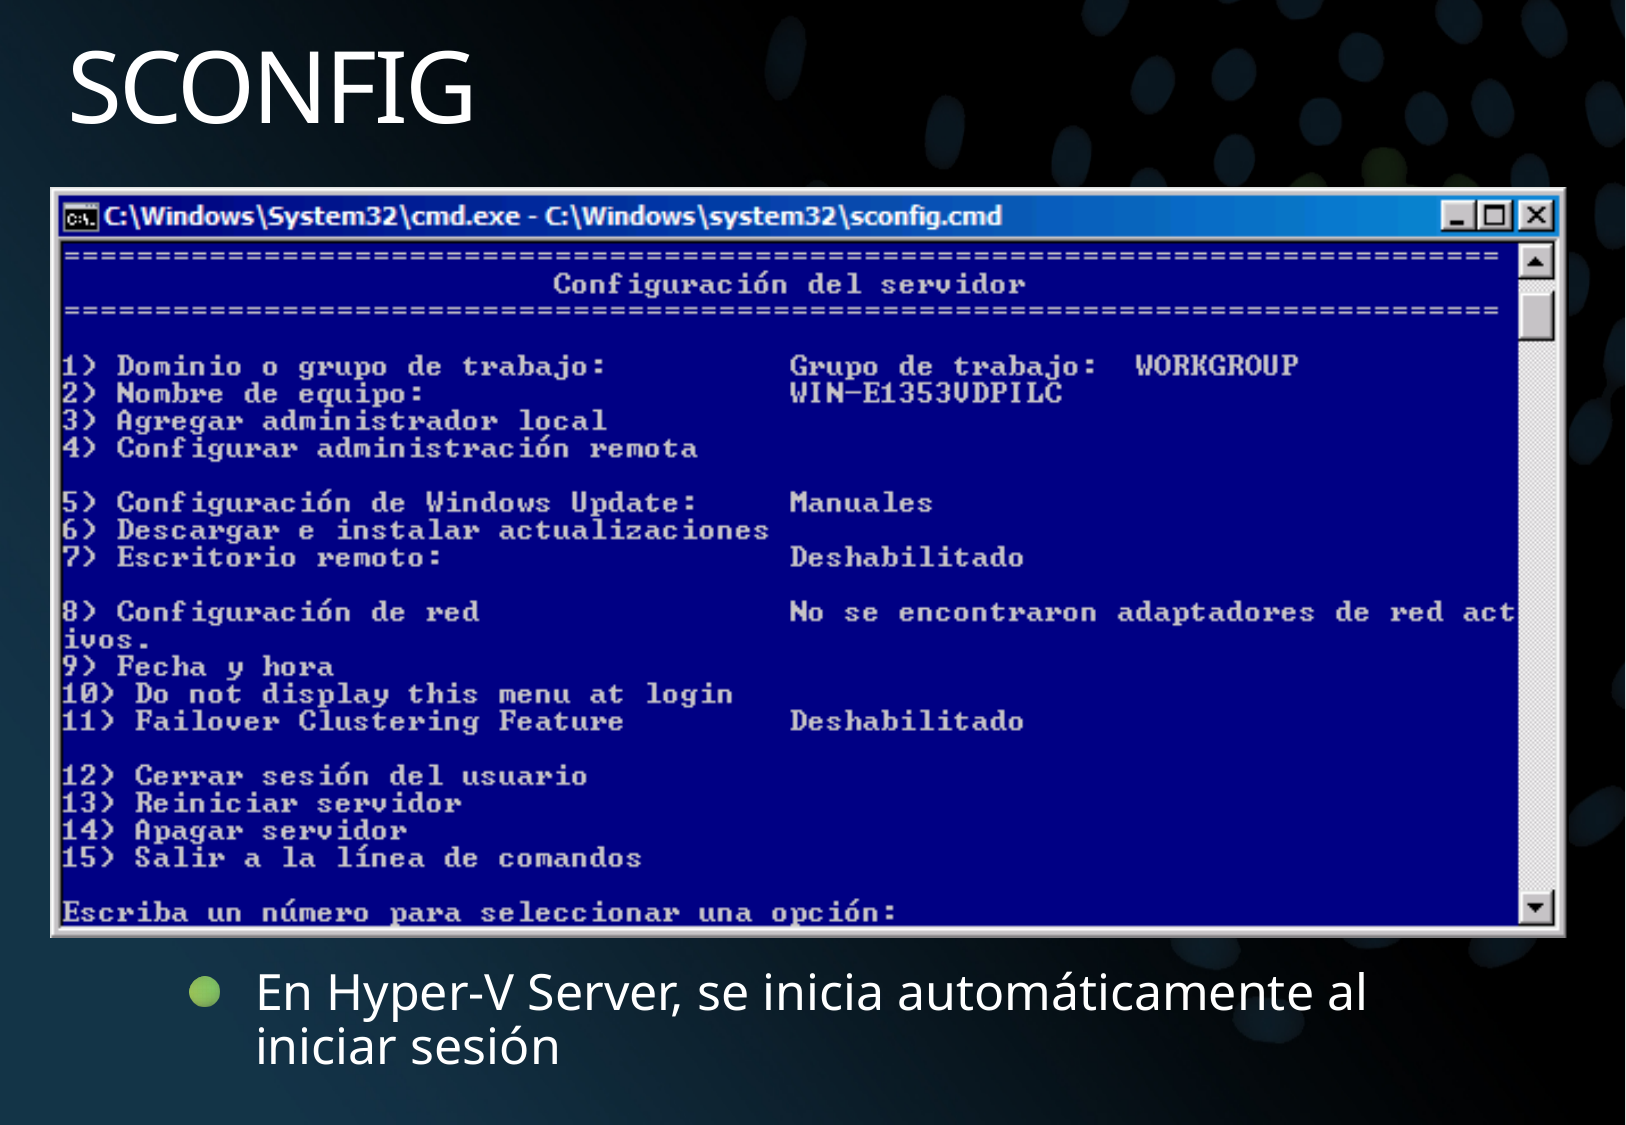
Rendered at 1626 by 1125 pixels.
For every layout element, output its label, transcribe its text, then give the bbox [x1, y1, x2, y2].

text_box En Hyper-V Server, se inicia automáticamente al iniciar sesión [174, 960, 1448, 1100]
title SCONFIG [67, 37, 1558, 147]
picture [0, 0, 1626, 1125]
